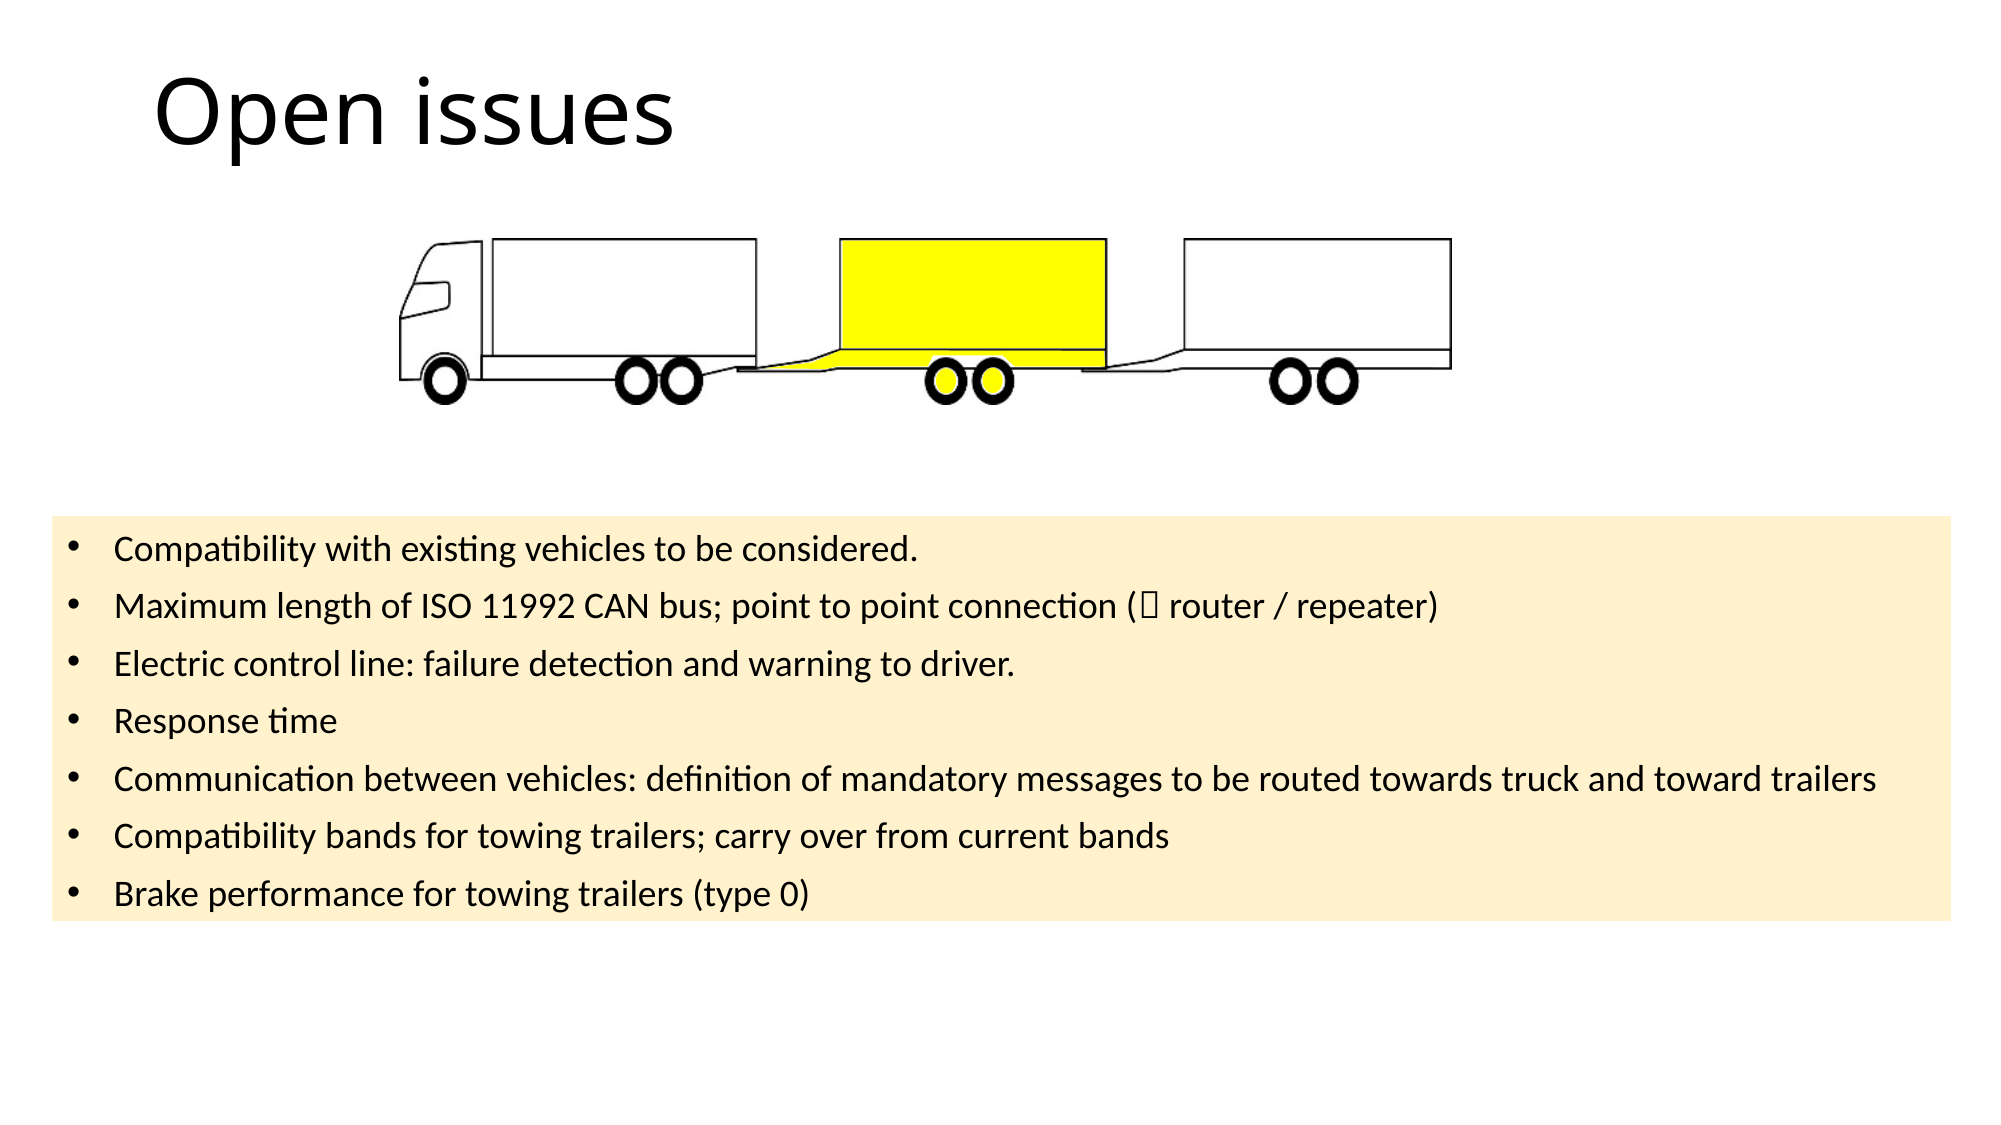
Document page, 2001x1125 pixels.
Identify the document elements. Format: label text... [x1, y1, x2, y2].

text_box Compatibility with existing vehicles to be considered. Maximum length of ISO 11992 CAN bus; point to point connection ( router / repeater) Electric control line: failure detection and warning to driver. Response time Communication between vehicles: definition of mandatory messages to be routed towards truck and toward trailers Compatibility bands for towing trailers; carry over from current bands Brake performance for towing trailers (type 0) [52, 516, 1951, 921]
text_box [399, 238, 1452, 405]
title Open issues [137, 6, 1863, 224]
